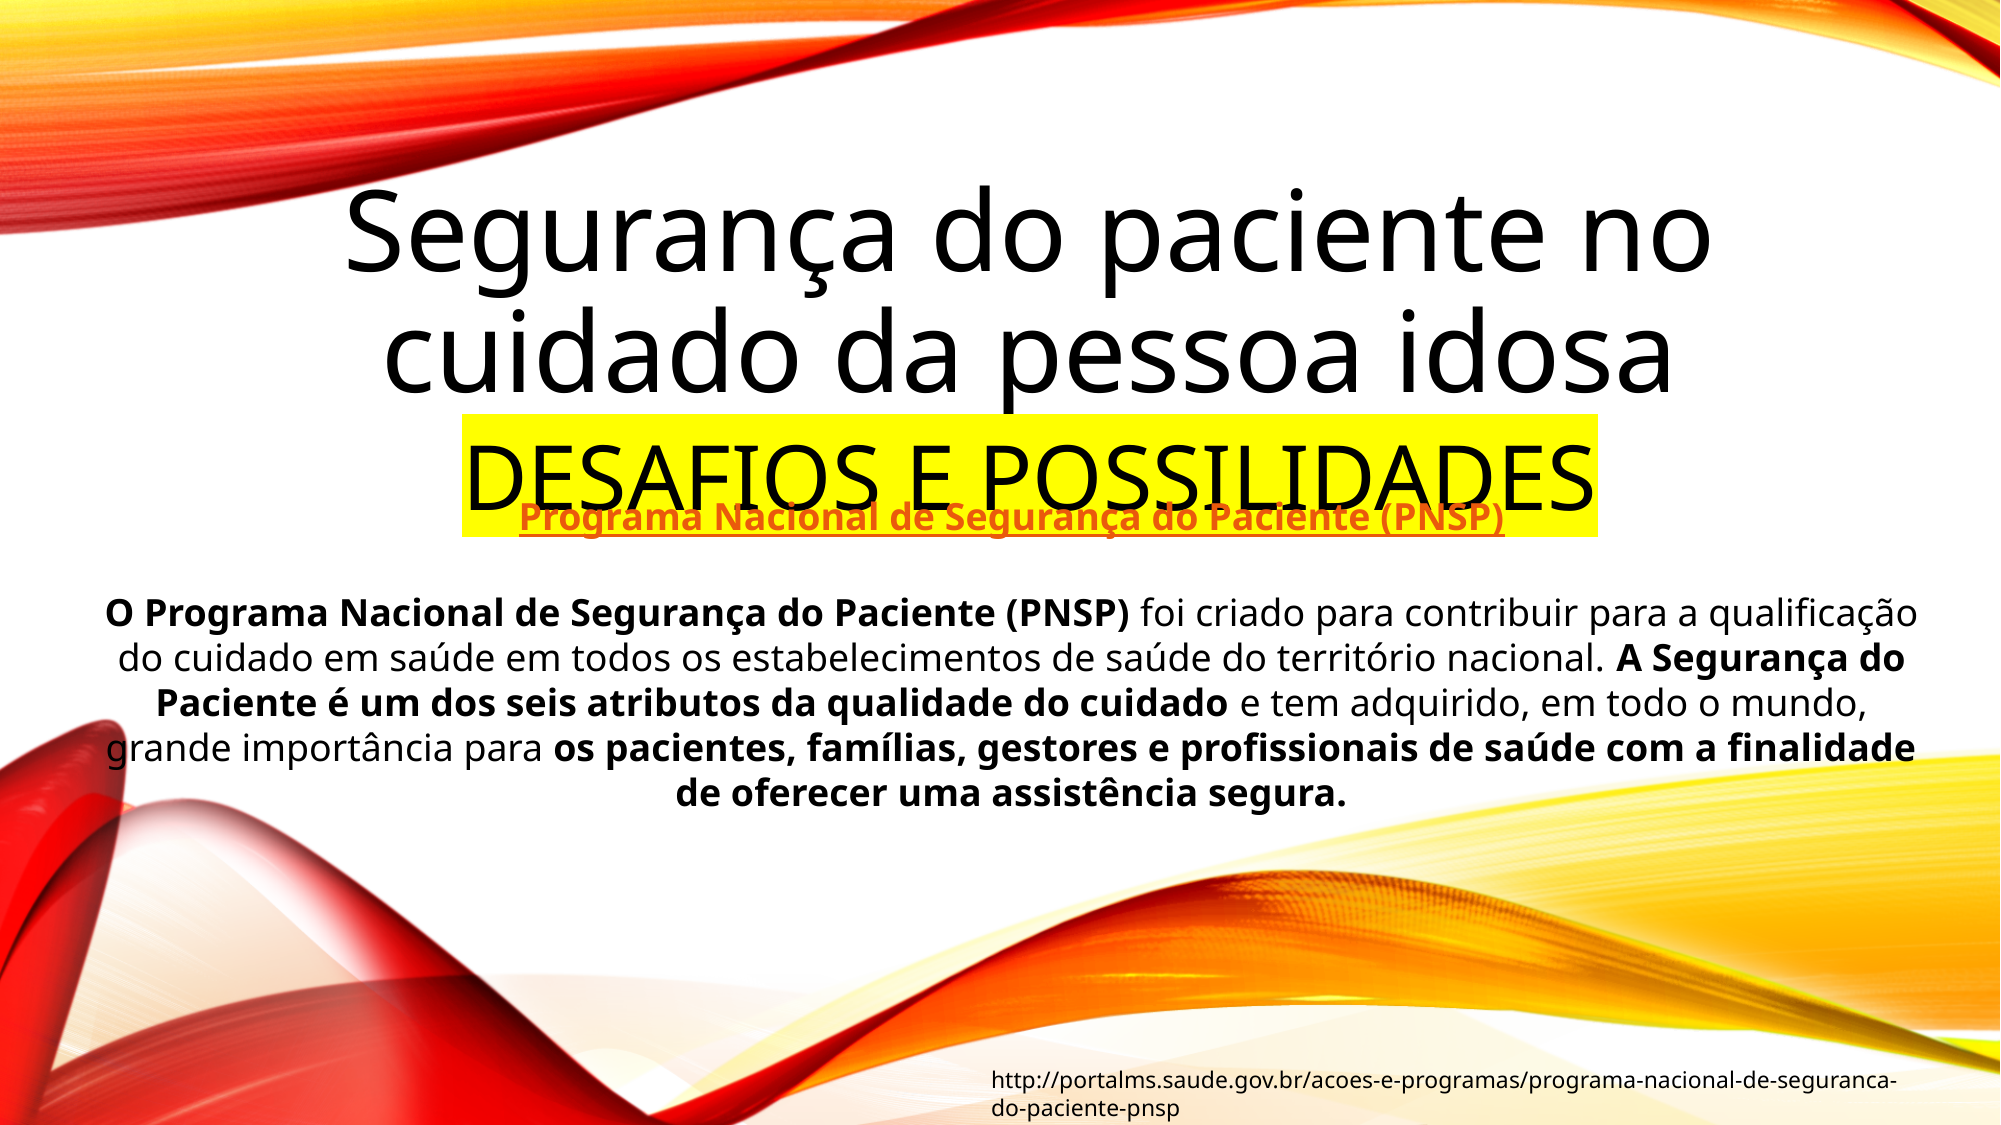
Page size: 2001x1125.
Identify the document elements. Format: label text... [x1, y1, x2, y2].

text_box http://portalms.saude.gov.br/acoes-e-programas/programa-nacional-de-seguranca-do-paciente-pnsp [976, 1058, 1919, 1125]
subtitle DESAFIOS E POSSILIDADES [254, 424, 1805, 486]
text_box Programa Nacional de Segurança do Paciente (PNSP) O Programa Nacional de Segurança do Paciente (PNSP) foi criado para contribuir para a qualificação do cuidado em saúde em todos os estabelecimentos de saúde do território nacional. A Segurança do Paciente é um dos seis atributos da qualidade do cuidado e tem adquirido, em todo o mundo, grande importância para os pacientes, famílias, gestores e profissionais de saúde com a finalidade de oferecer uma assistência segura. [78, 486, 1945, 822]
picture [0, 717, 2000, 1125]
picture [0, 0, 2000, 237]
title Segurança do paciente no cuidado da pessoa idosa [221, 125, 1839, 425]
